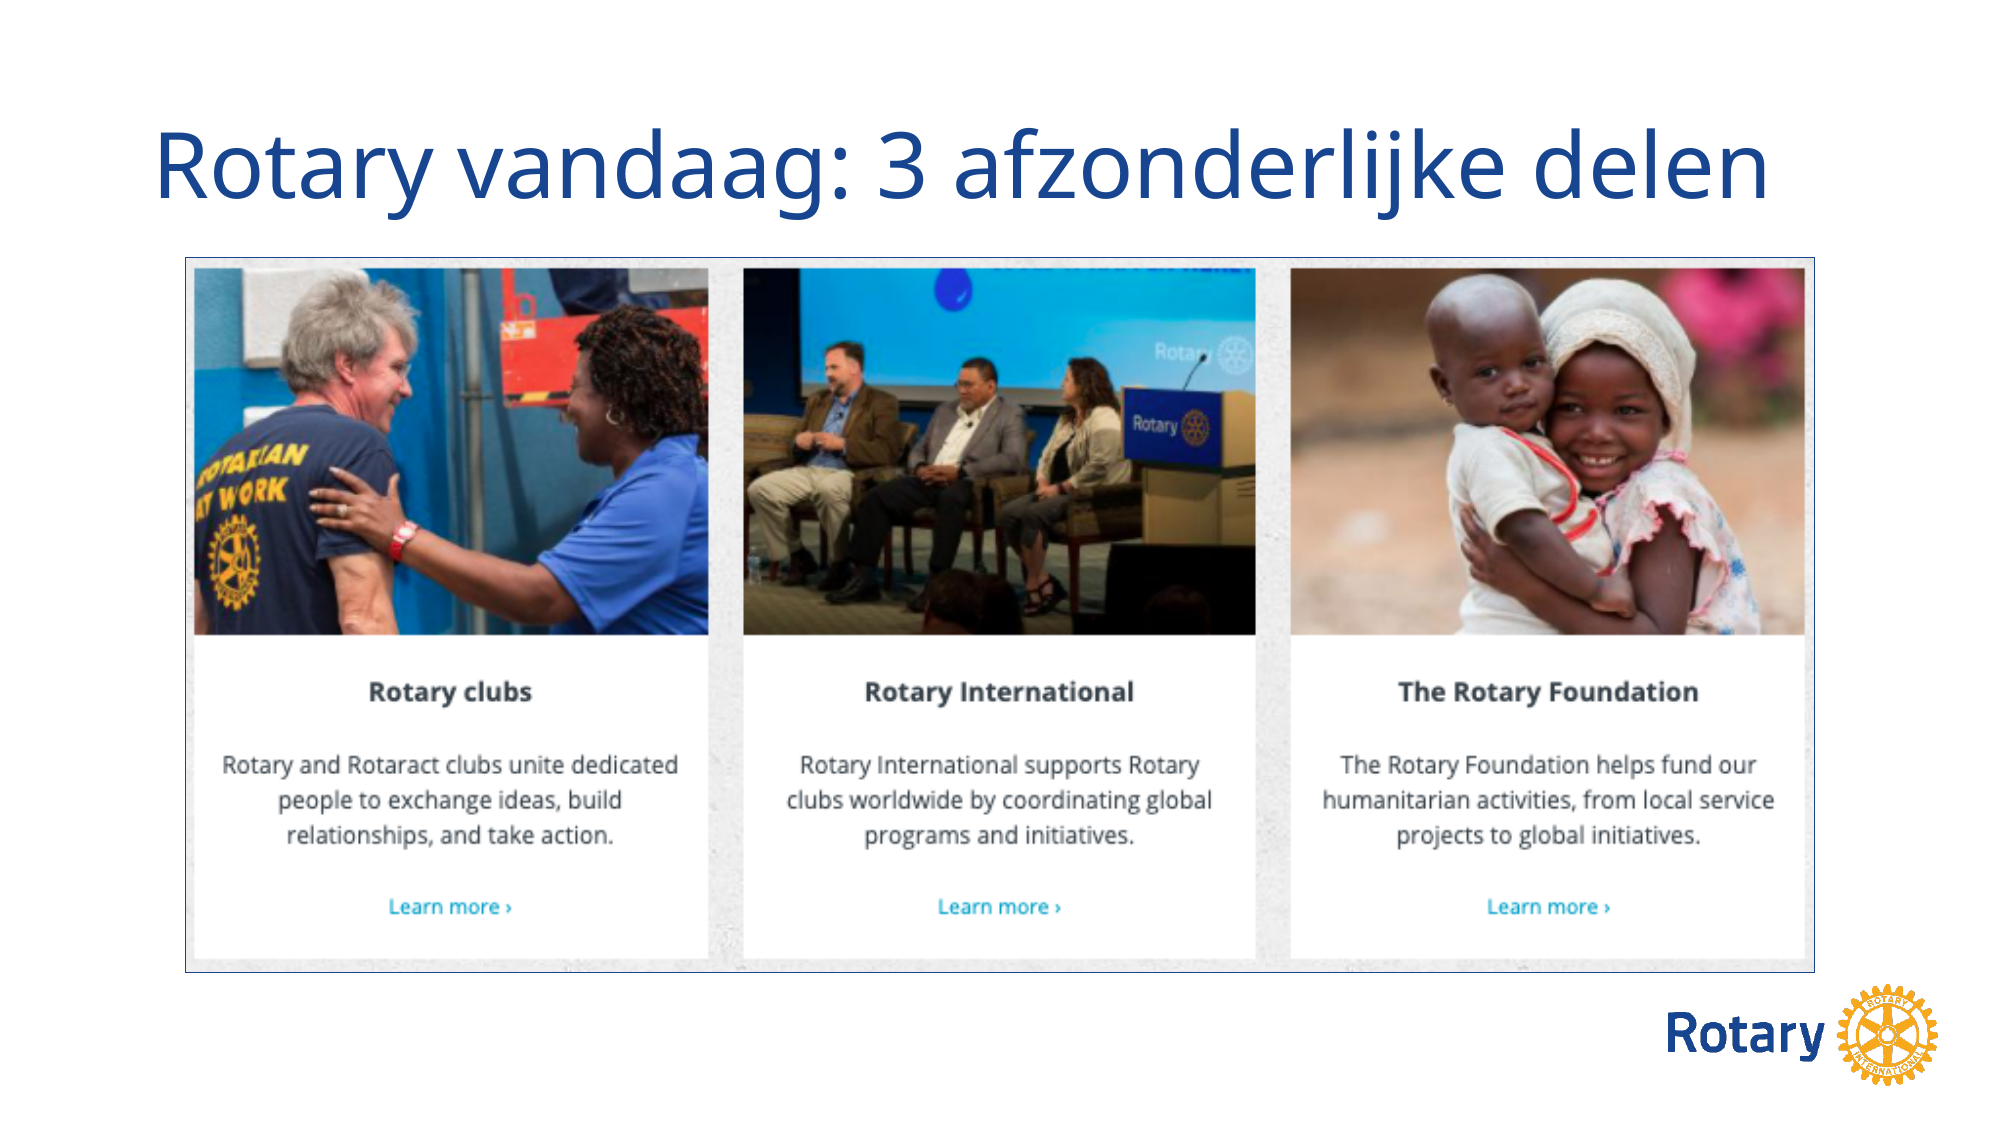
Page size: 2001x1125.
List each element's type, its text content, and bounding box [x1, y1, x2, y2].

title Rotary vandaag: 3 afzonderlijke delen [137, 59, 1863, 278]
picture [1668, 984, 1938, 1086]
picture [185, 257, 1815, 973]
